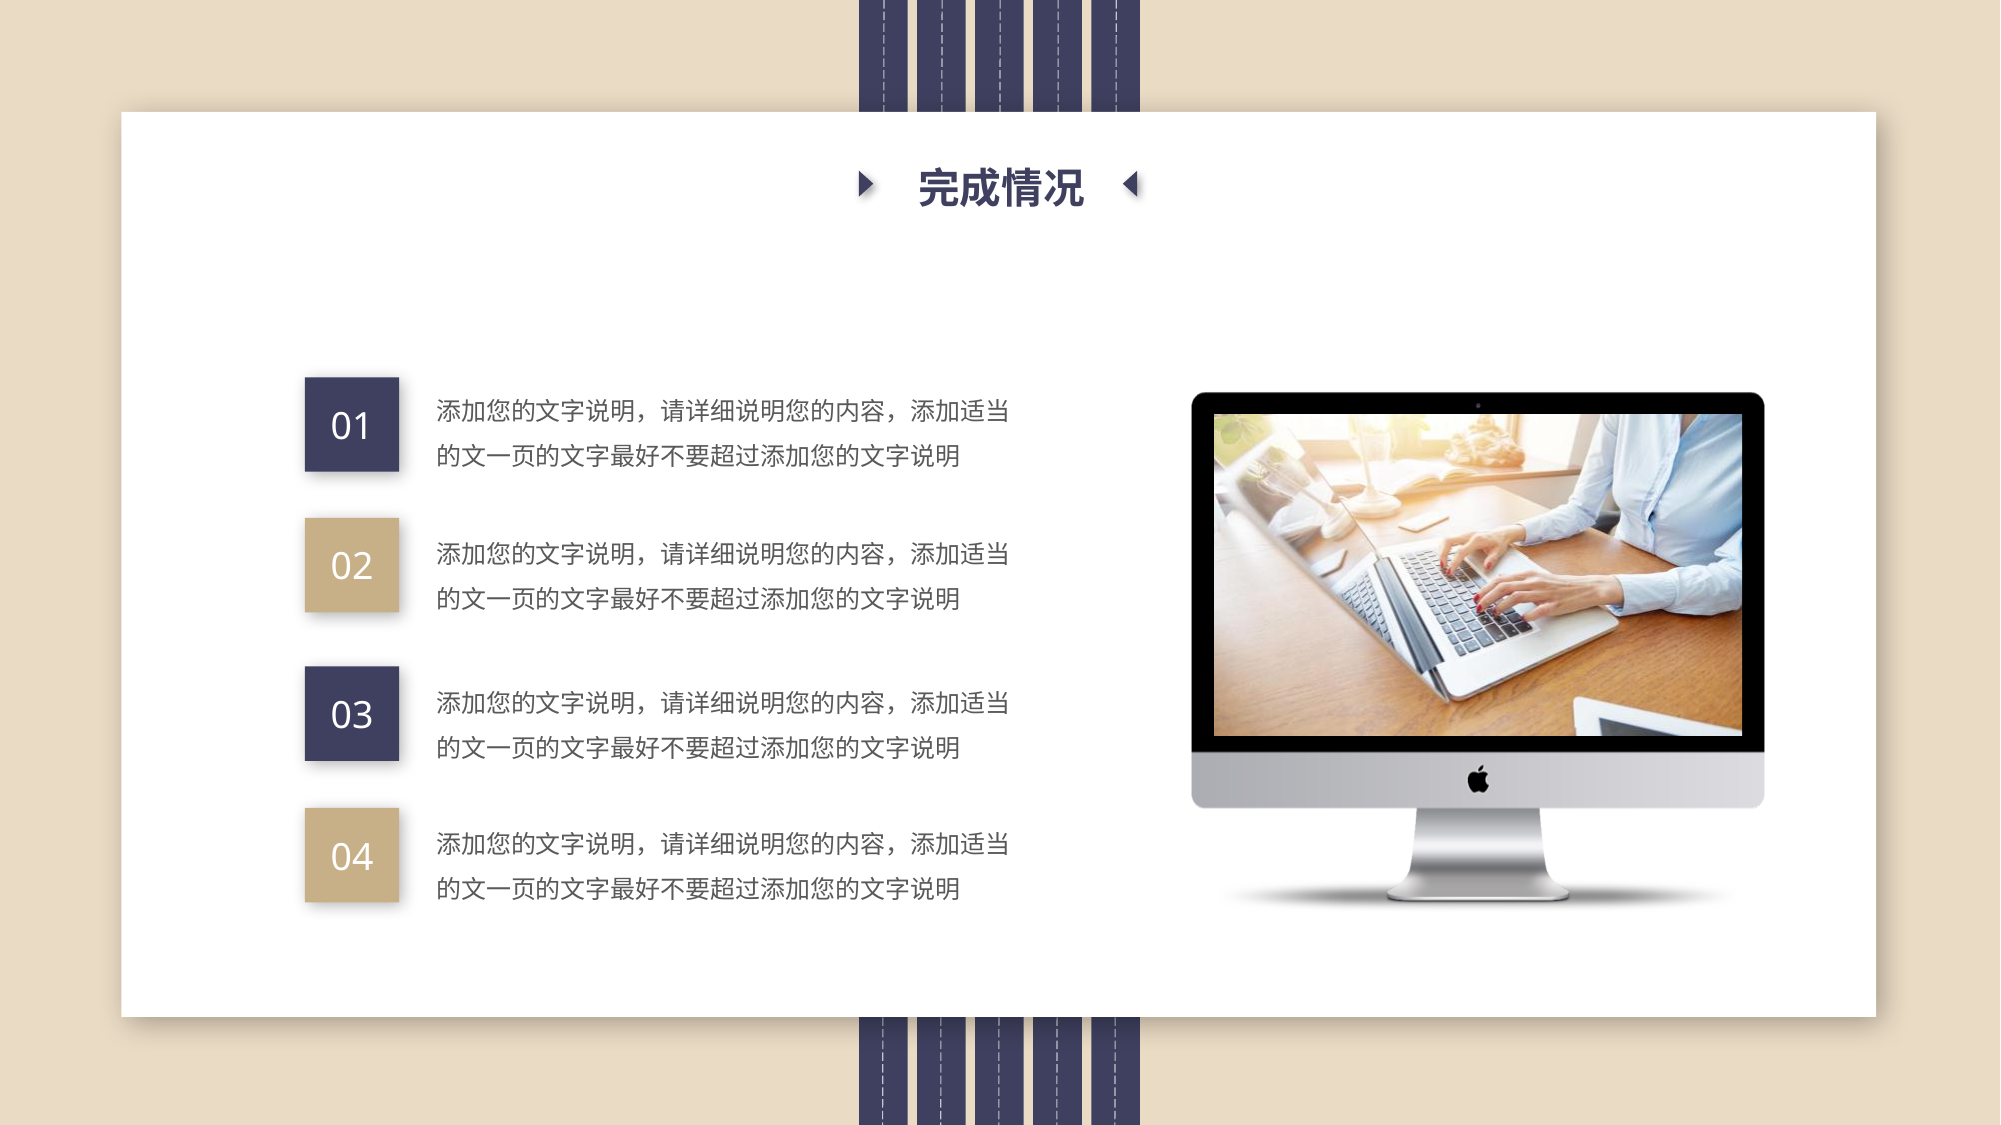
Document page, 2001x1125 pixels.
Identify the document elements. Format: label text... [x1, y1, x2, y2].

text_box 添加您的文字说明，请详细说明您的内容，添加适当的文一页的文字最好不要超过添加您的文字说明 [421, 665, 1049, 770]
text_box 添加您的文字说明，请详细说明您的内容，添加适当的文一页的文字最好不要超过添加您的文字说明 [421, 806, 1049, 912]
text_box [1121, 168, 1139, 200]
text_box 01 [304, 376, 400, 473]
text_box 03 [304, 665, 400, 762]
text_box 04 [304, 807, 400, 903]
text_box 02 [304, 517, 400, 613]
text_box 完成情况 [903, 154, 1101, 220]
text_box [1077, 332, 1879, 936]
text_box 添加您的文字说明，请详细说明您的内容，添加适当的文一页的文字最好不要超过添加您的文字说明 [421, 373, 1049, 478]
text_box [857, 168, 875, 199]
text_box 添加您的文字说明，请详细说明您的内容，添加适当的文一页的文字最好不要超过添加您的文字说明 [421, 516, 1049, 622]
